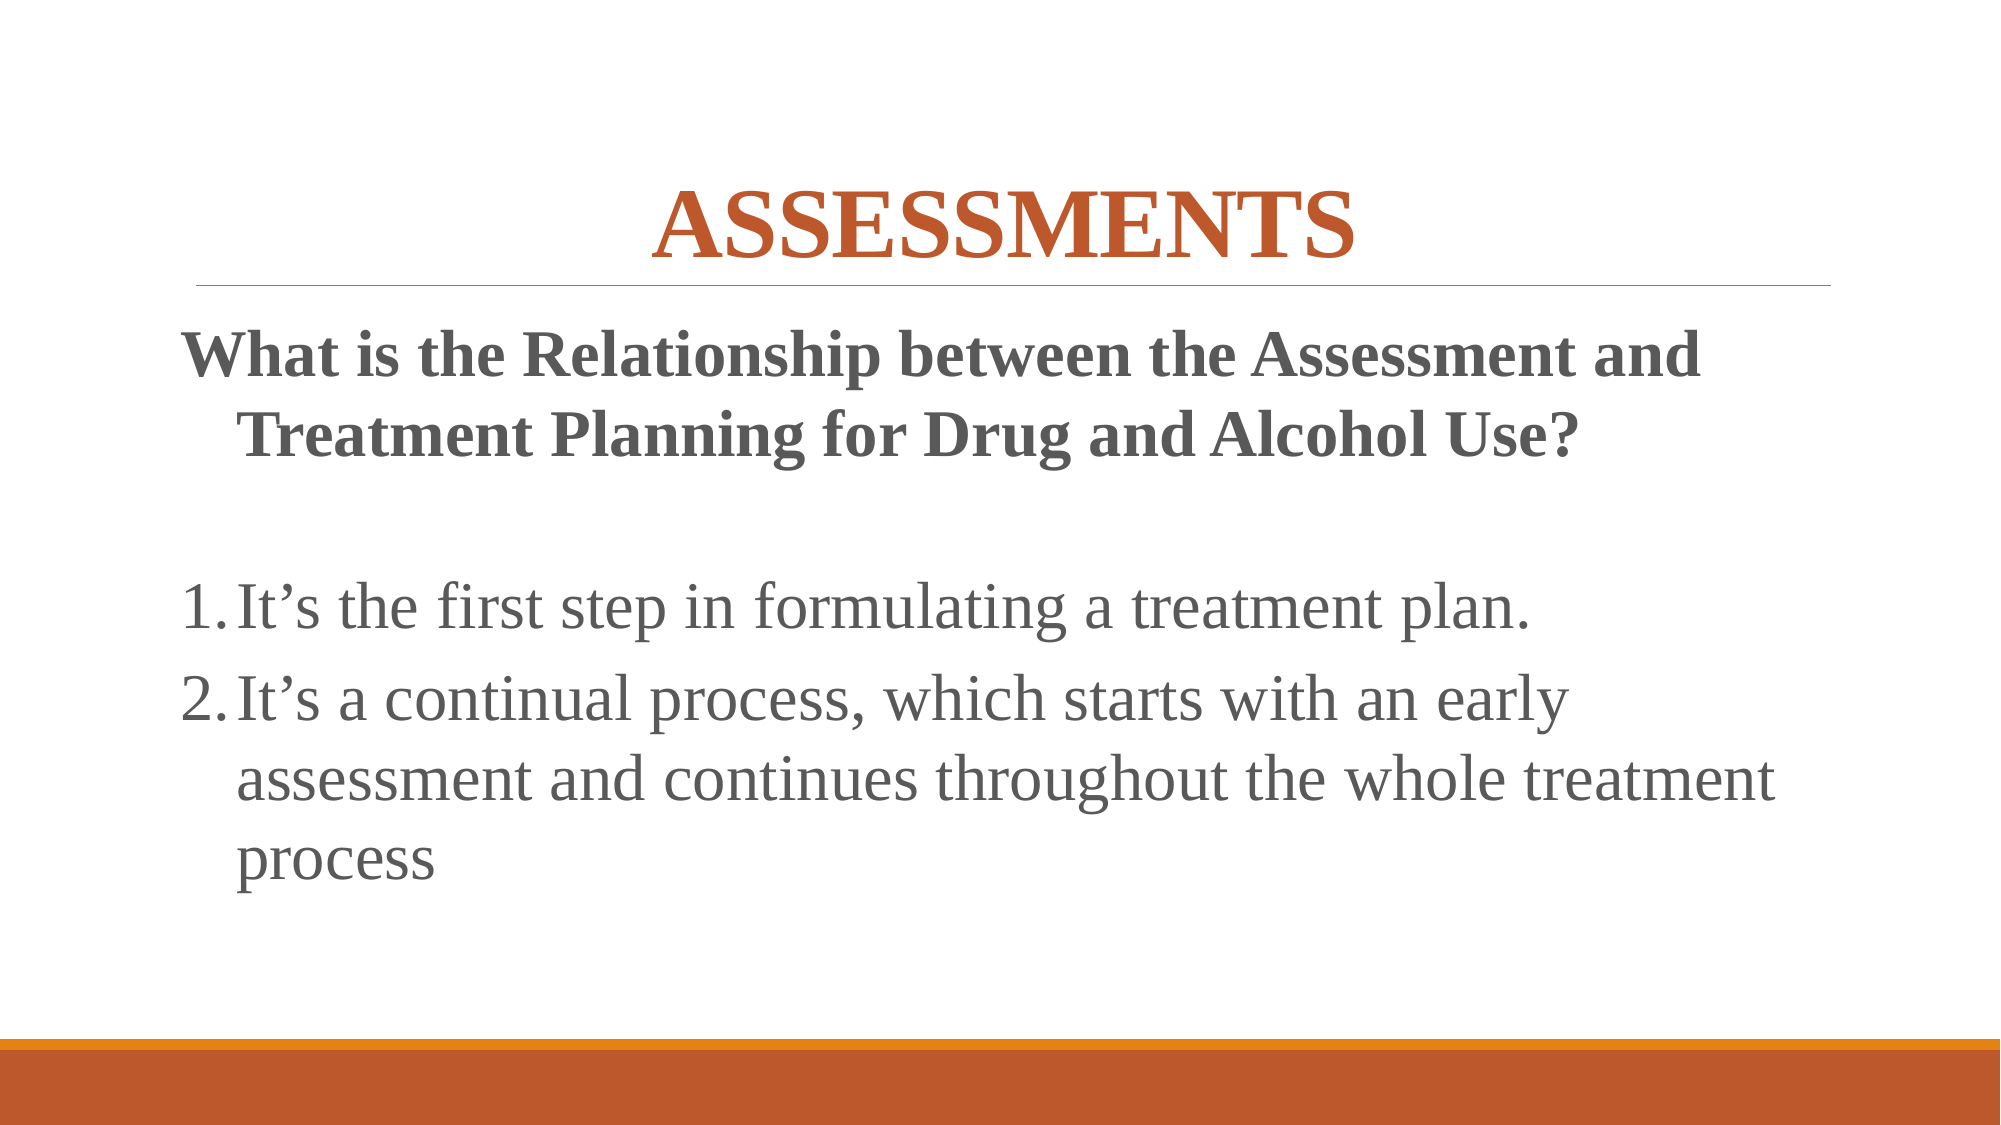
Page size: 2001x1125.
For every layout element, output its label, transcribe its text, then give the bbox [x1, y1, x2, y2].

list What is the Relationship between the Assessment and Treatment Planning for Drug and Alcohol Use? It’s the first step in formulating a treatment plan. It’s a continual process, which starts with an early assessment and continues throughout the whole treatment process [180, 302, 1830, 963]
title ASSESSMENTS [180, 47, 1830, 285]
